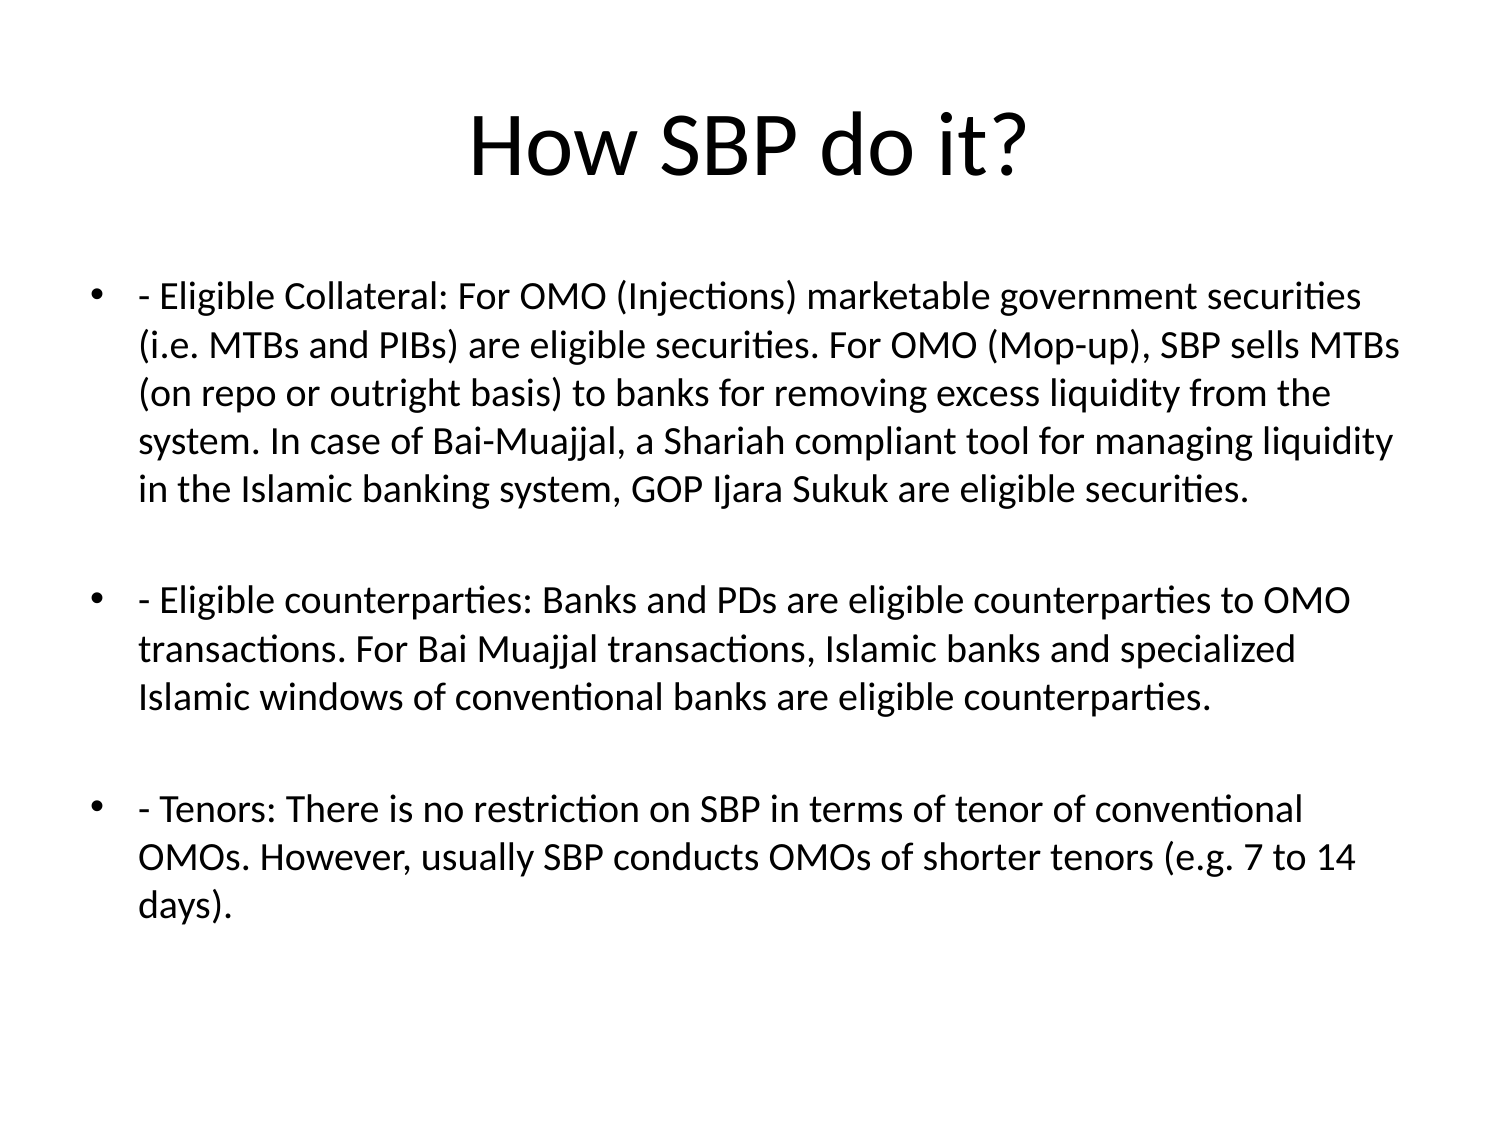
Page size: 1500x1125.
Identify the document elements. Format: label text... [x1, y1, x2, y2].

list - Eligible Collateral: For OMO (Injections) marketable government securities (i.e. MTBs and PIBs) are eligible securities. For OMO (Mop-up), SBP sells MTBs (on repo or outright basis) to banks for removing excess liquidity from the system. In case of Bai-Muajjal, a Shariah compliant tool for managing liquidity in the Islamic banking system, GOP Ijara Sukuk are eligible securities. - Eligible counterparties: Banks and PDs are eligible counterparties to OMO transactions. For Bai Muajjal transactions, Islamic banks and specialized Islamic windows of conventional banks are eligible counterparties. - Tenors: There is no restriction on SBP in terms of tenor of conventional OMOs. However, usually SBP conducts OMOs of shorter tenors (e.g. 7 to 14 days). [75, 262, 1425, 1005]
title How SBP do it? [75, 45, 1425, 233]
